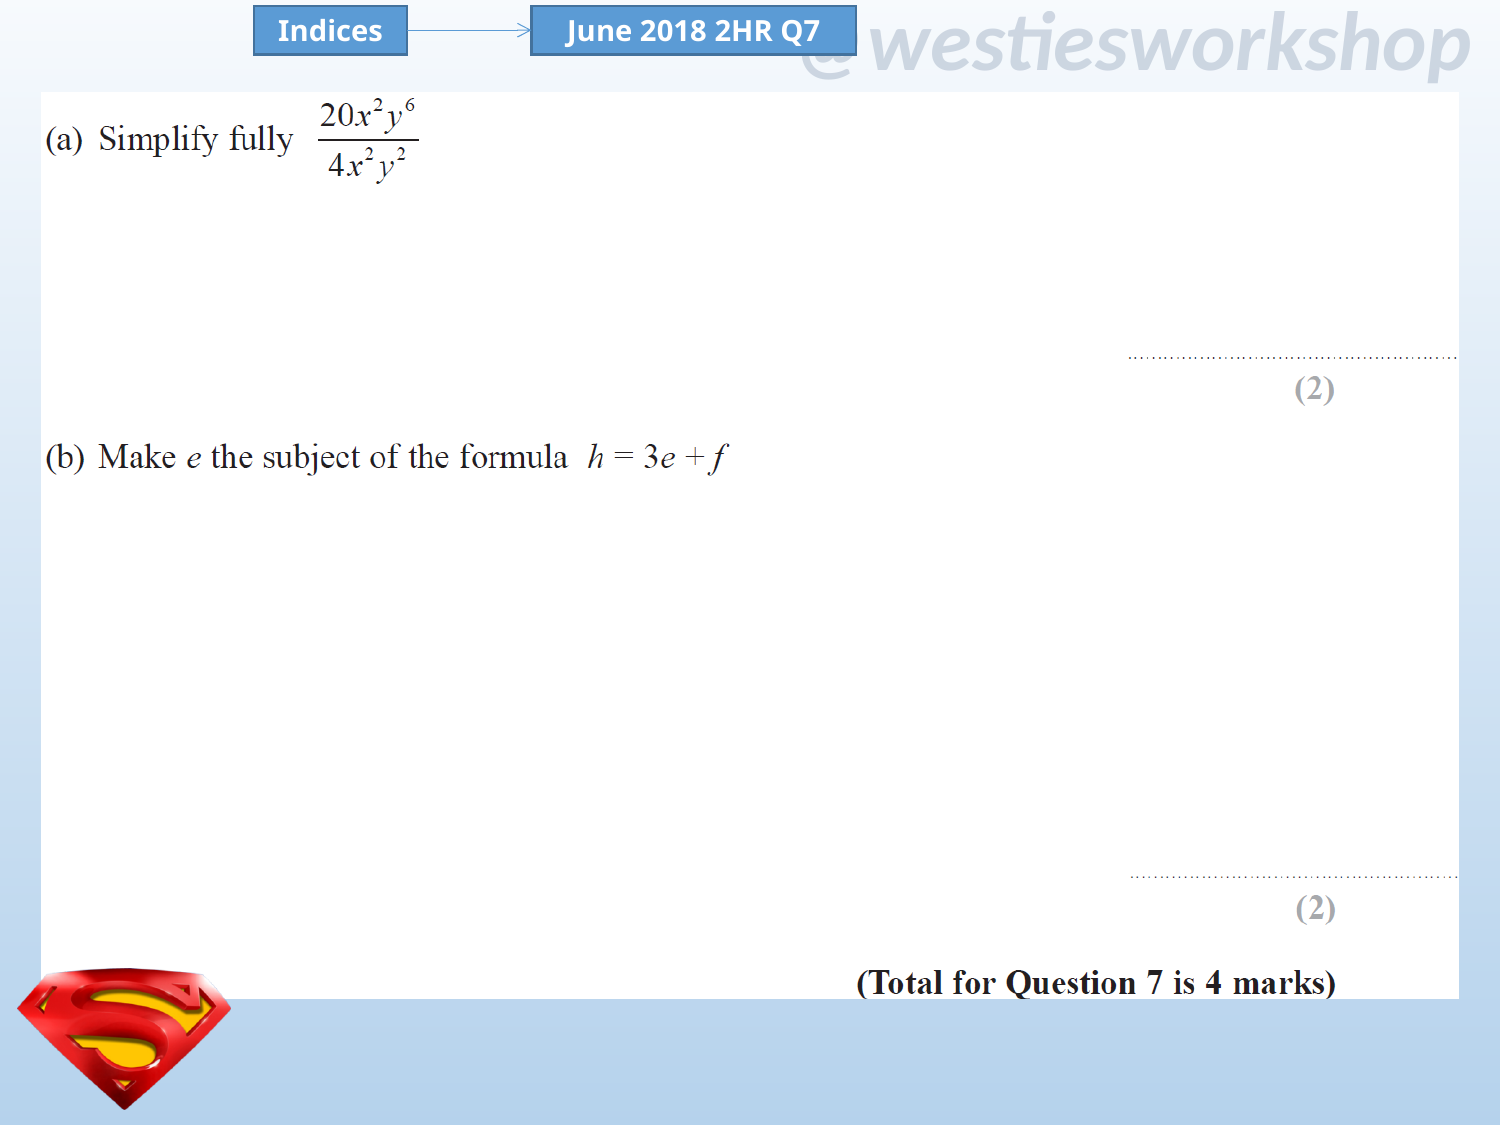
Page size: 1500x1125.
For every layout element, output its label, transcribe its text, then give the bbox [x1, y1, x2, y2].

picture [17, 92, 1459, 1110]
text_box June 2018 2HR Q7 [530, 5, 857, 56]
text_box Indices [253, 5, 408, 56]
